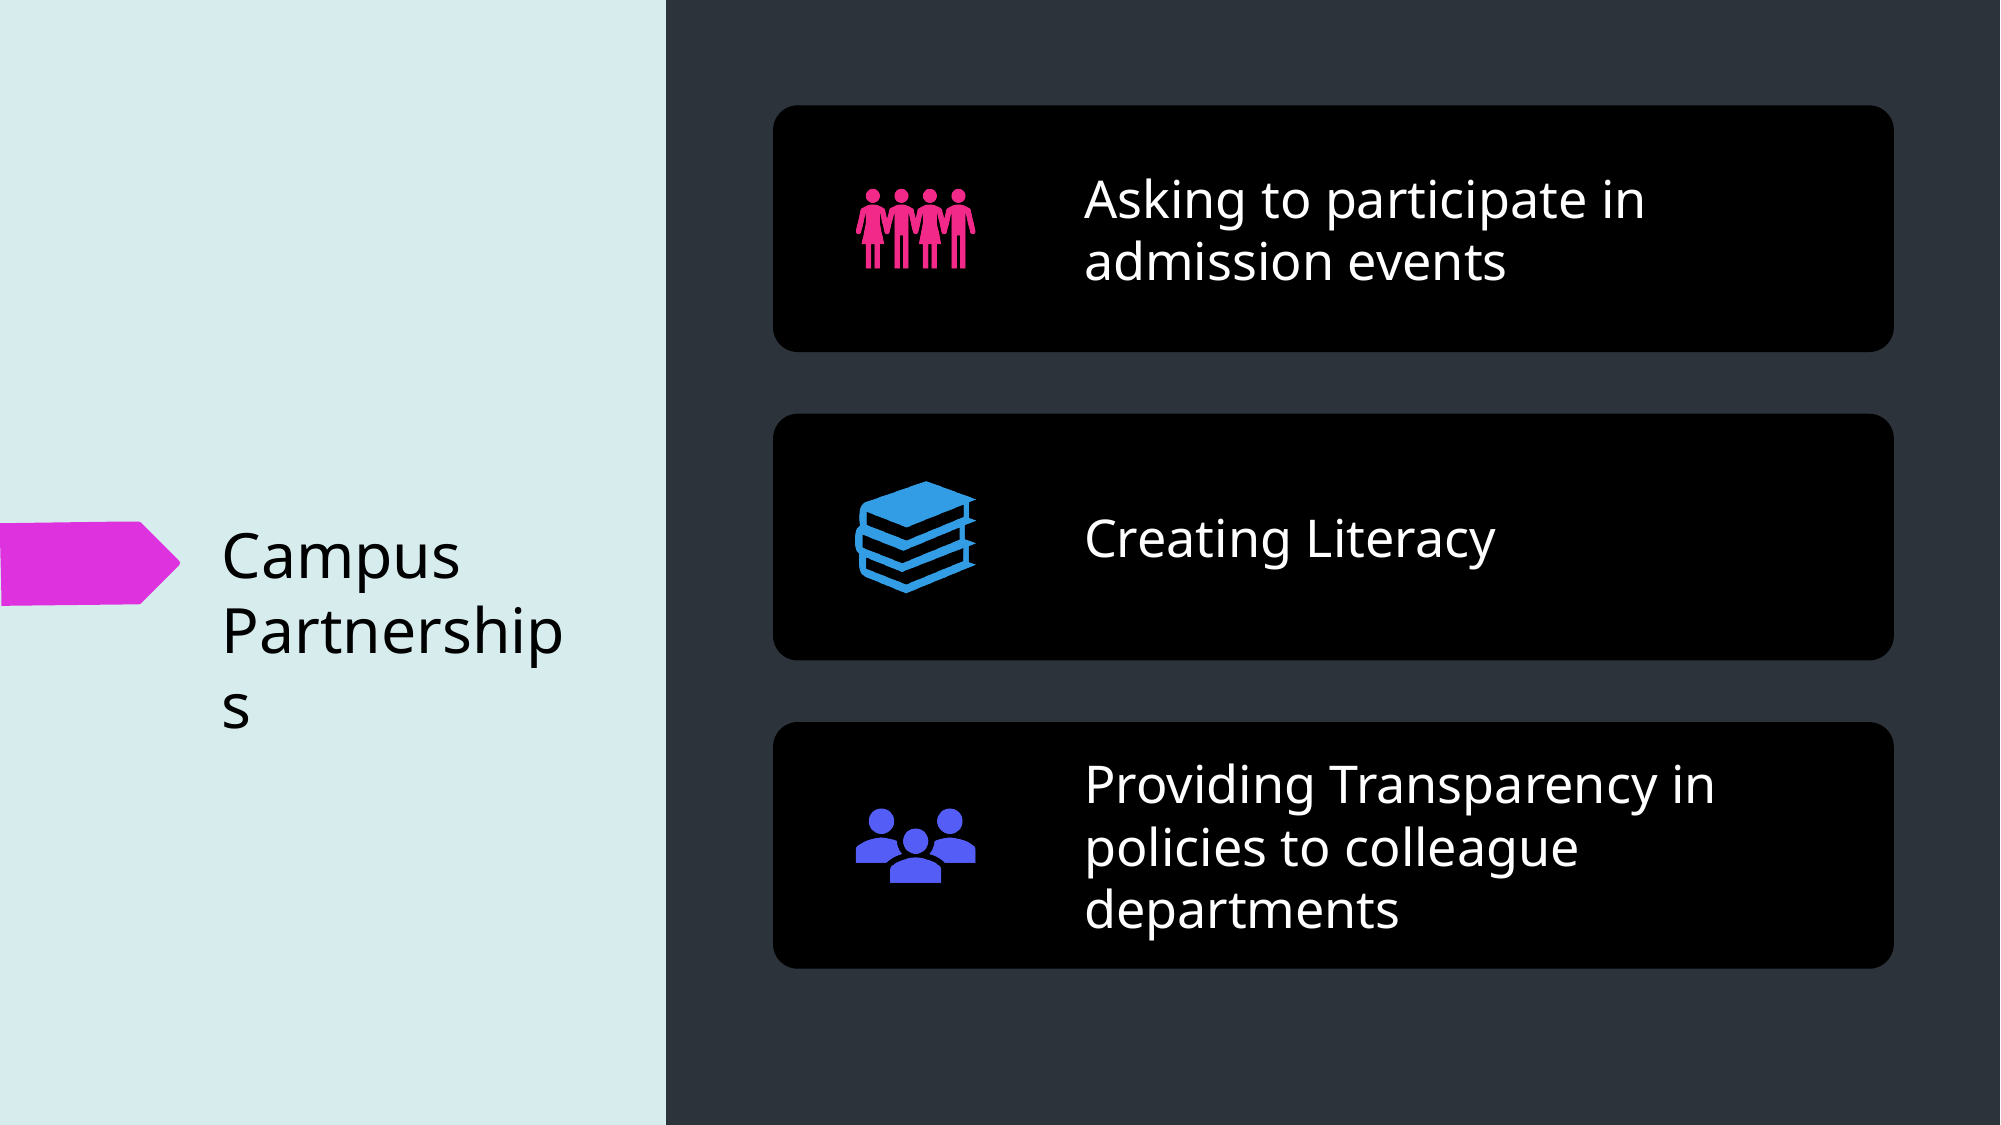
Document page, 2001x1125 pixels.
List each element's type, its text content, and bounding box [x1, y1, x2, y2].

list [772, 104, 1895, 970]
text_box [785, 0, 2000, 1125]
text_box [0, 0, 667, 1125]
text_box [0, 521, 181, 606]
title Campus Partnerships [206, 508, 610, 1006]
